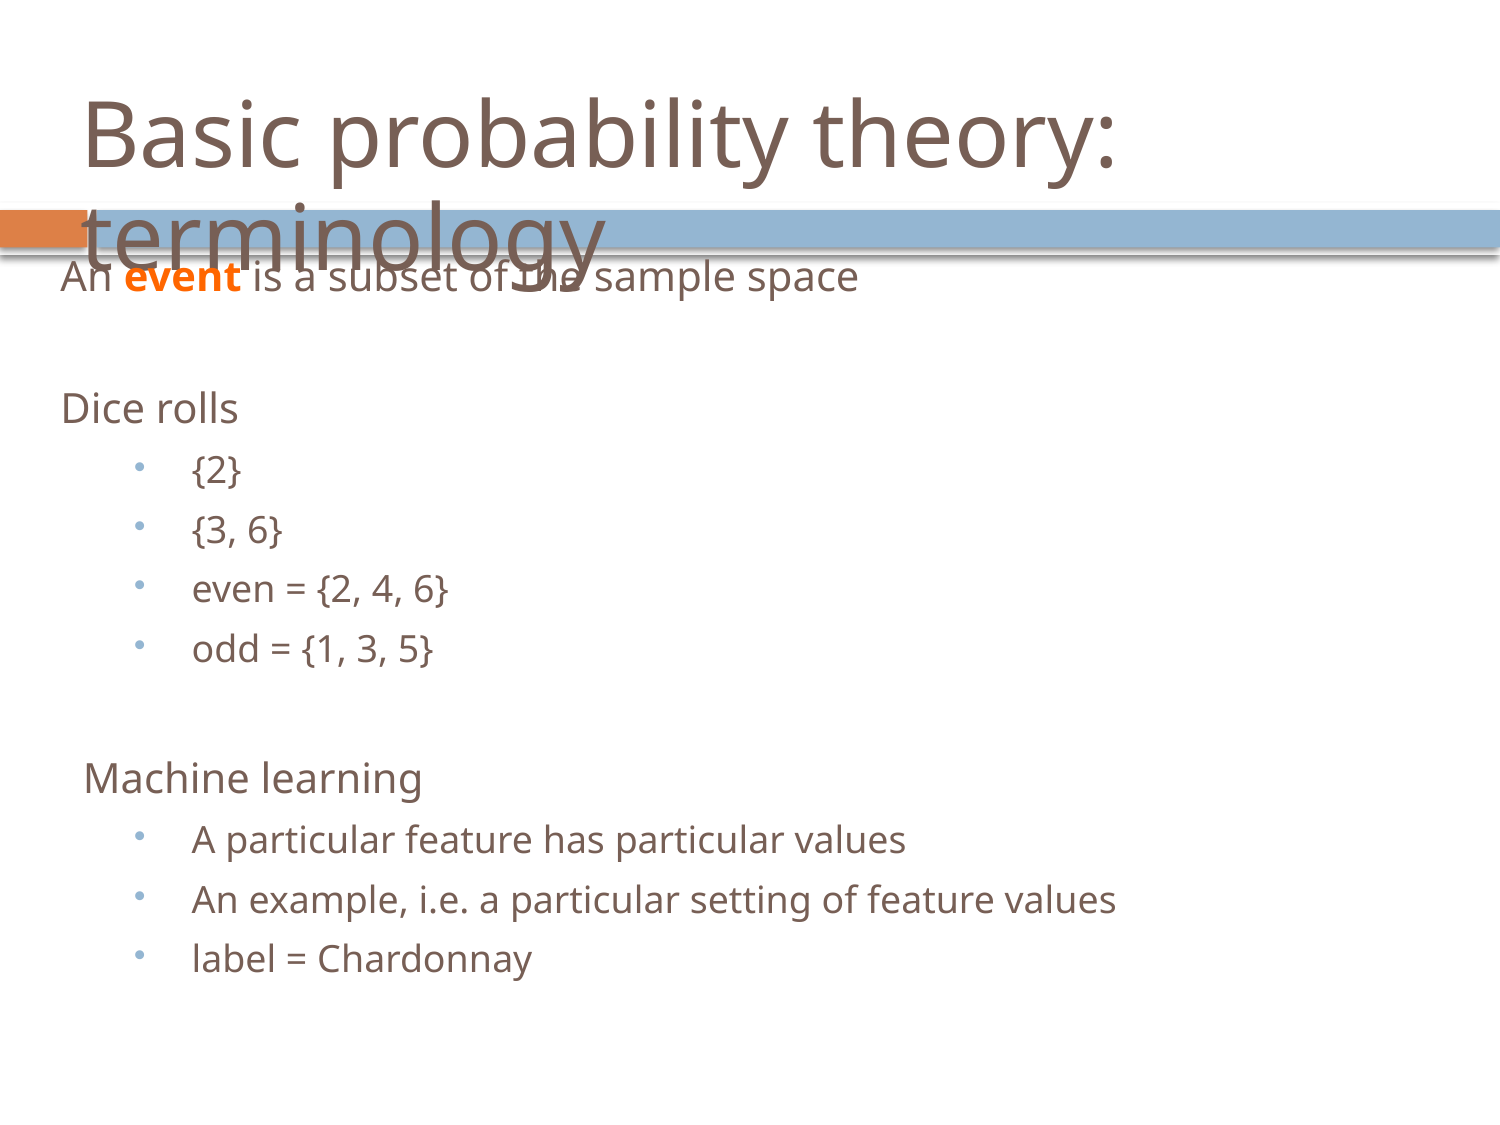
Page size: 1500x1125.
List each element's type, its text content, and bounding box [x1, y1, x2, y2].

list An event is a subset of the sample space Dice rolls {2} {3, 6} even = {2, 4, 6} odd = {1, 3, 5} Machine learning A particular feature has particular values An example, i.e. a particular setting of feature values label = Chardonnay [50, 249, 1402, 986]
title Basic probability theory: terminology [69, 80, 1463, 296]
